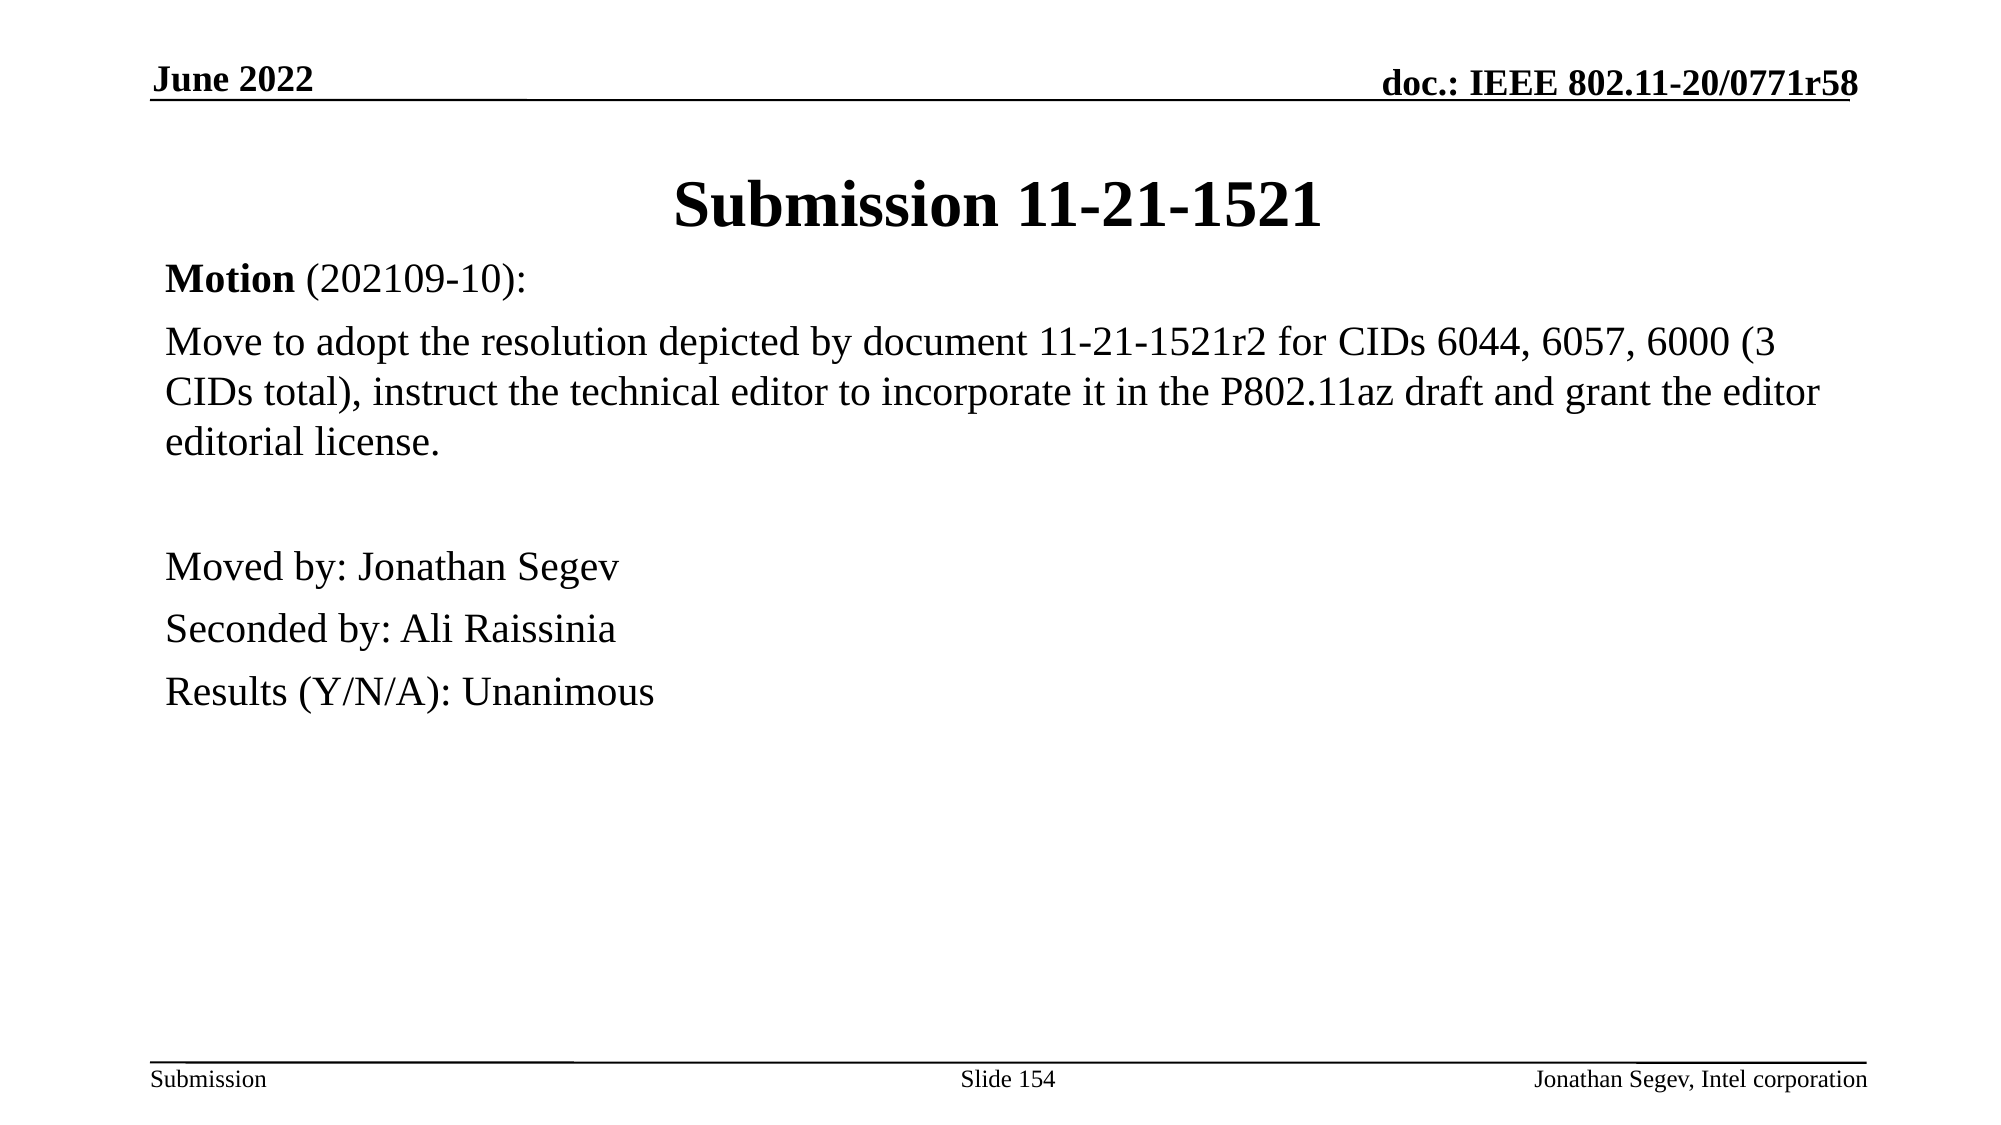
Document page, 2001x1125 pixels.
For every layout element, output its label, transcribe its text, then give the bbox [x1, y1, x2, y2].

footer Jonathan Segev, Intel corporation [1171, 1061, 1869, 1093]
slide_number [152, 54, 563, 100]
slide_number Slide 154 [950, 1061, 1067, 1123]
list Motion (202109-10): Move to adopt the resolution depicted by document 11-21-1521r2 for CIDs 6044, 6057, 6000 (3 CIDs total), instruct the technical editor to incorporate it in the P802.11az draft and grant the editor editorial license. Moved by: Jonathan Segev Seconded by: Ali Raissinia Results (Y/N/A): Unanimous [149, 243, 1850, 1000]
title Submission 11-21-1521 [149, 112, 1850, 243]
